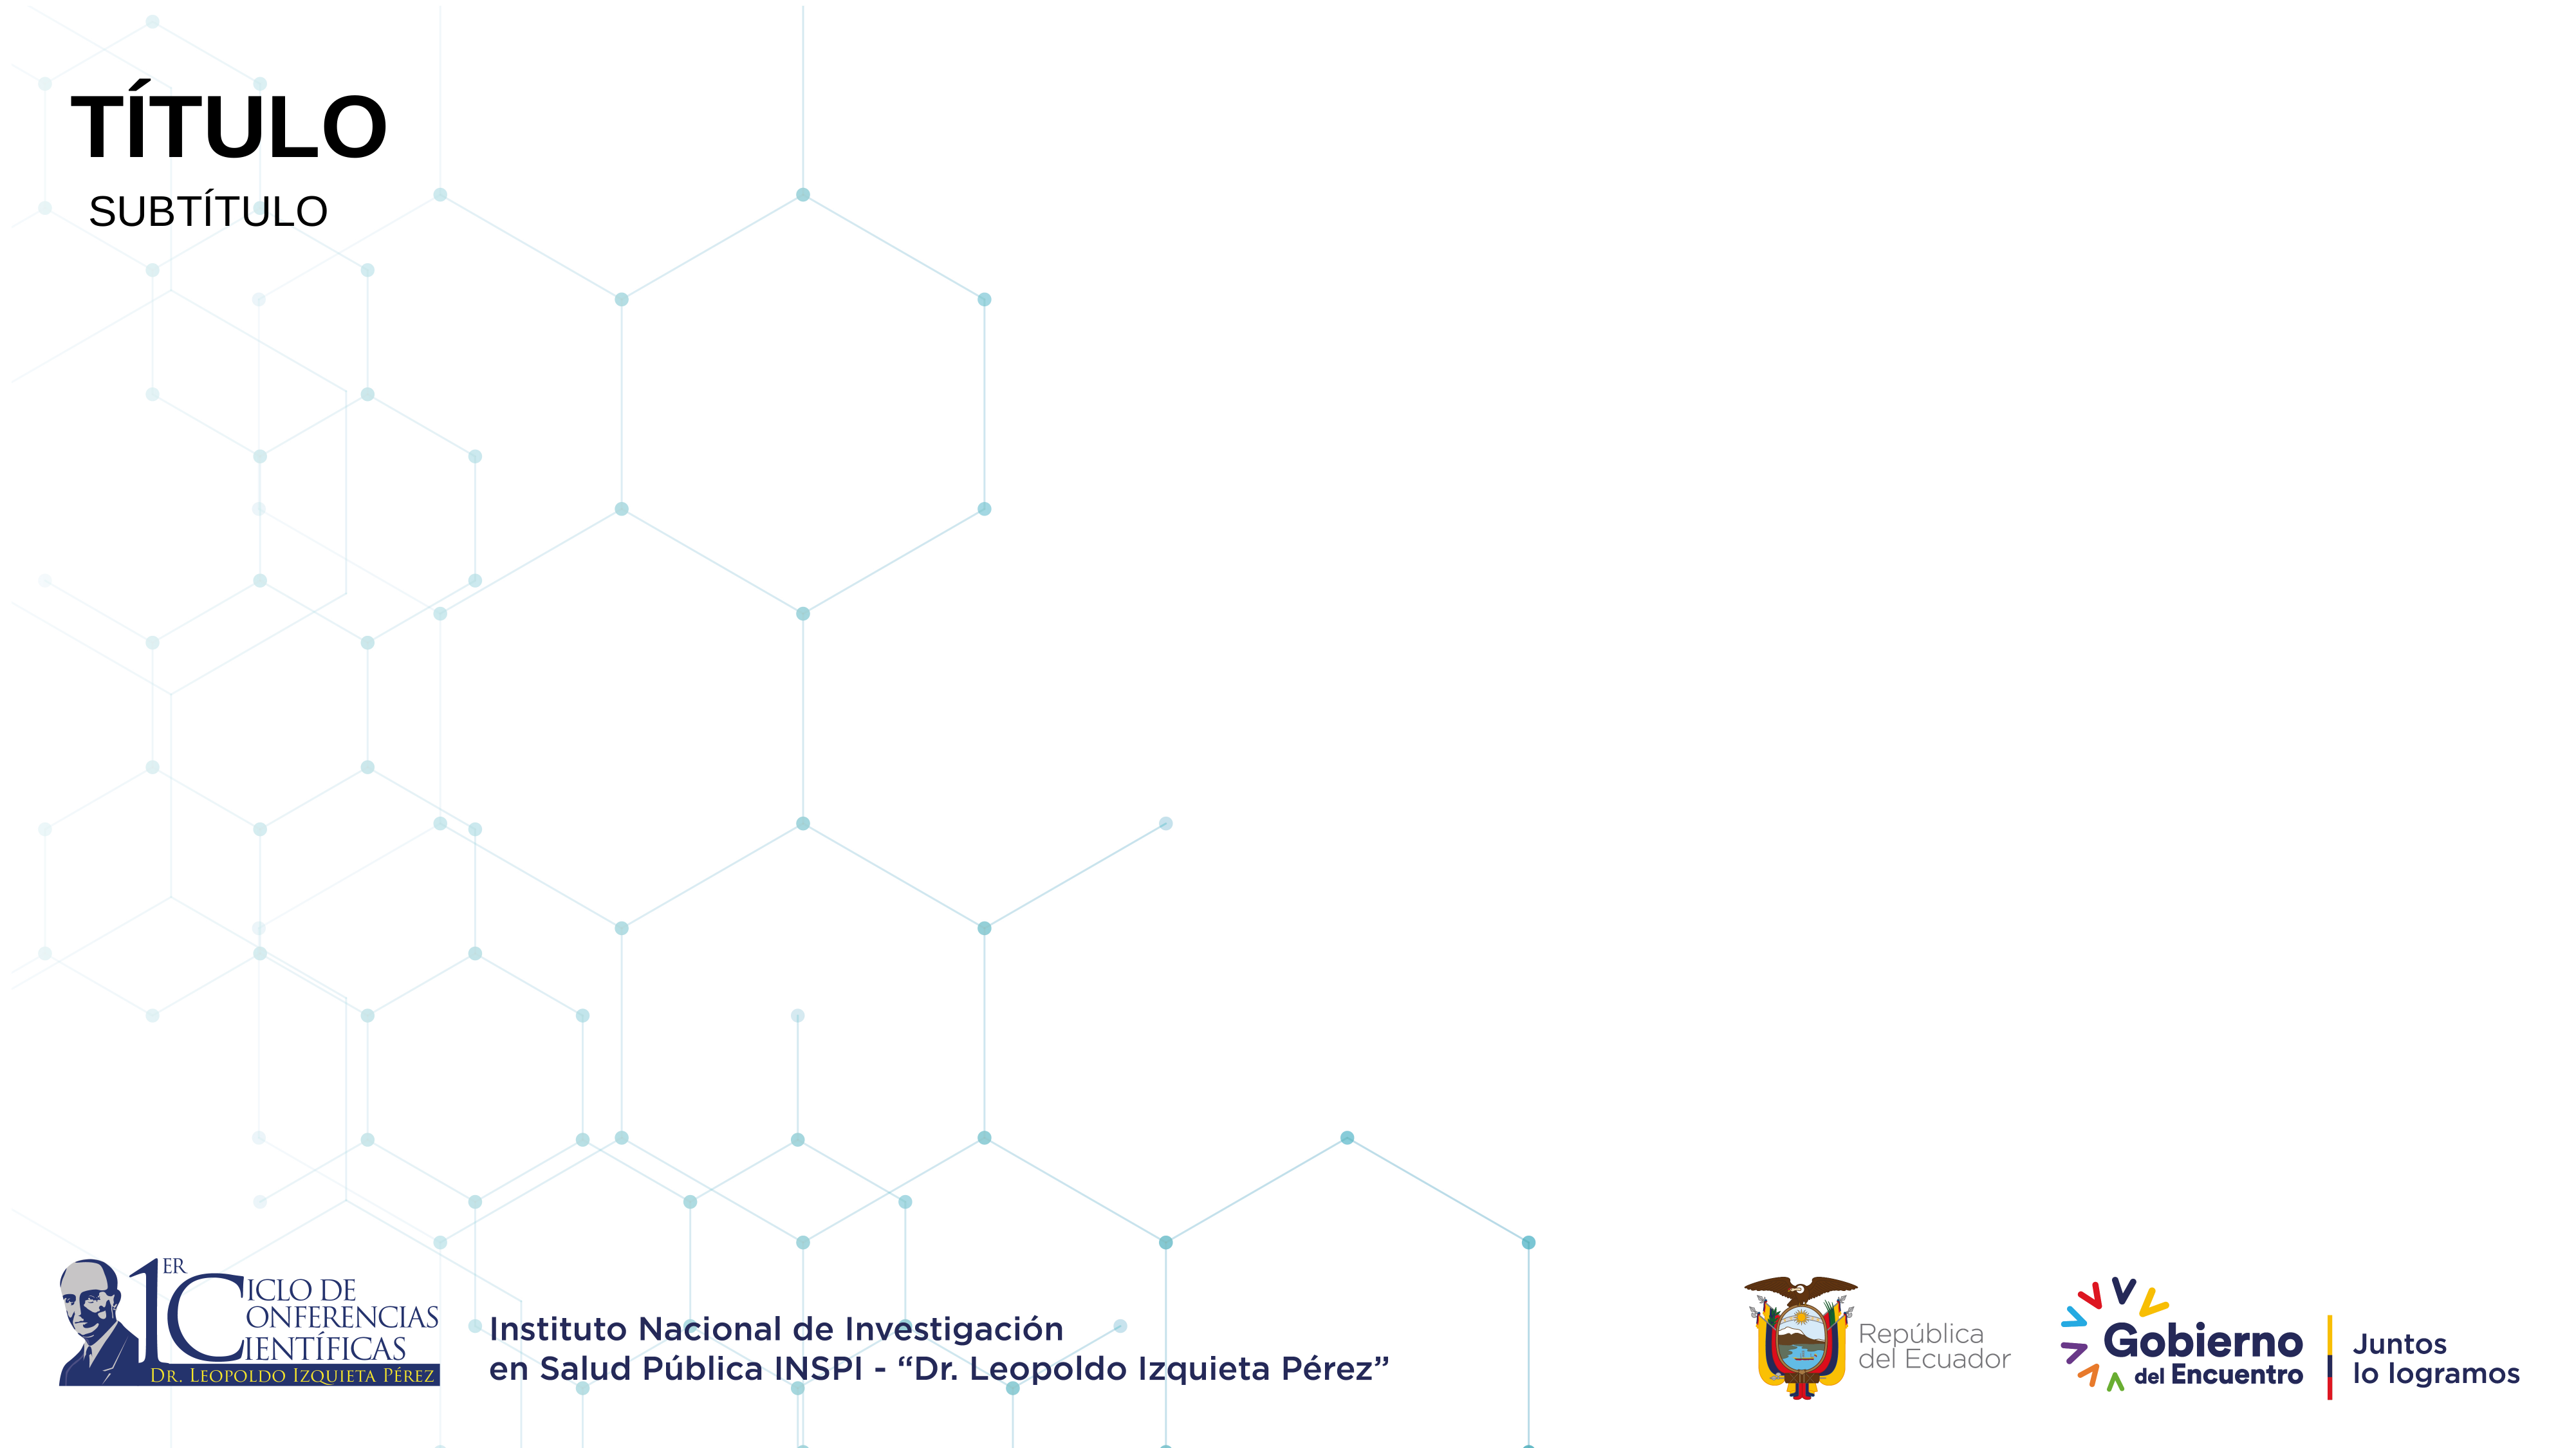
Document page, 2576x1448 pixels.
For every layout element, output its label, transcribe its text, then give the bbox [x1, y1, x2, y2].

title TÍTULO [60, 73, 441, 185]
picture [0, 0, 2576, 1448]
list SUBTÍTULO [79, 184, 441, 245]
